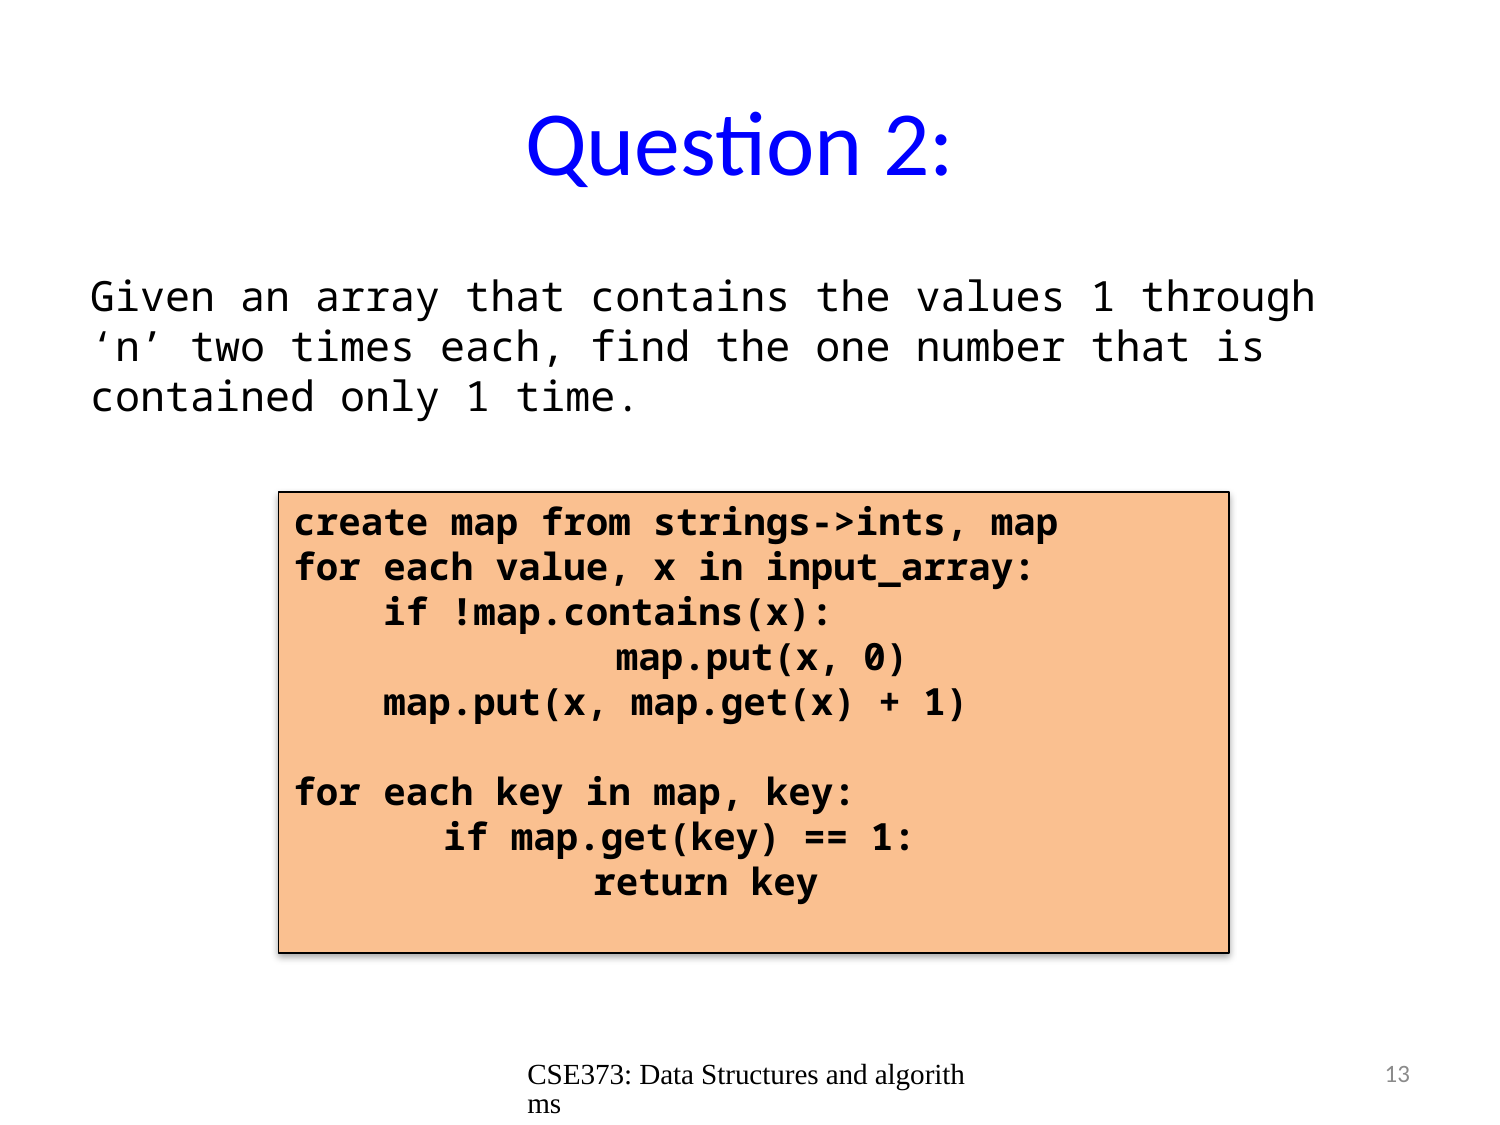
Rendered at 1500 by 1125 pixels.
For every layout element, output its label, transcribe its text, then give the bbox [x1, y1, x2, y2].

footer CSE373: Data Structures and algorithms [512, 1042, 988, 1103]
text_box create map from strings->ints, map for each value, x in input_array: if !map.contains(x): map.put(x, 0) map.put(x, map.get(x) + 1) for each key in map, key: if map.get(key) == 1: return key [278, 491, 1230, 954]
list Given an array that contains the values 1 through ‘n’ two times each, find the one number that is contained only 1 time. [75, 262, 1425, 1024]
title Question 2: [75, 45, 1425, 233]
slide_number 13 [1074, 1042, 1425, 1103]
